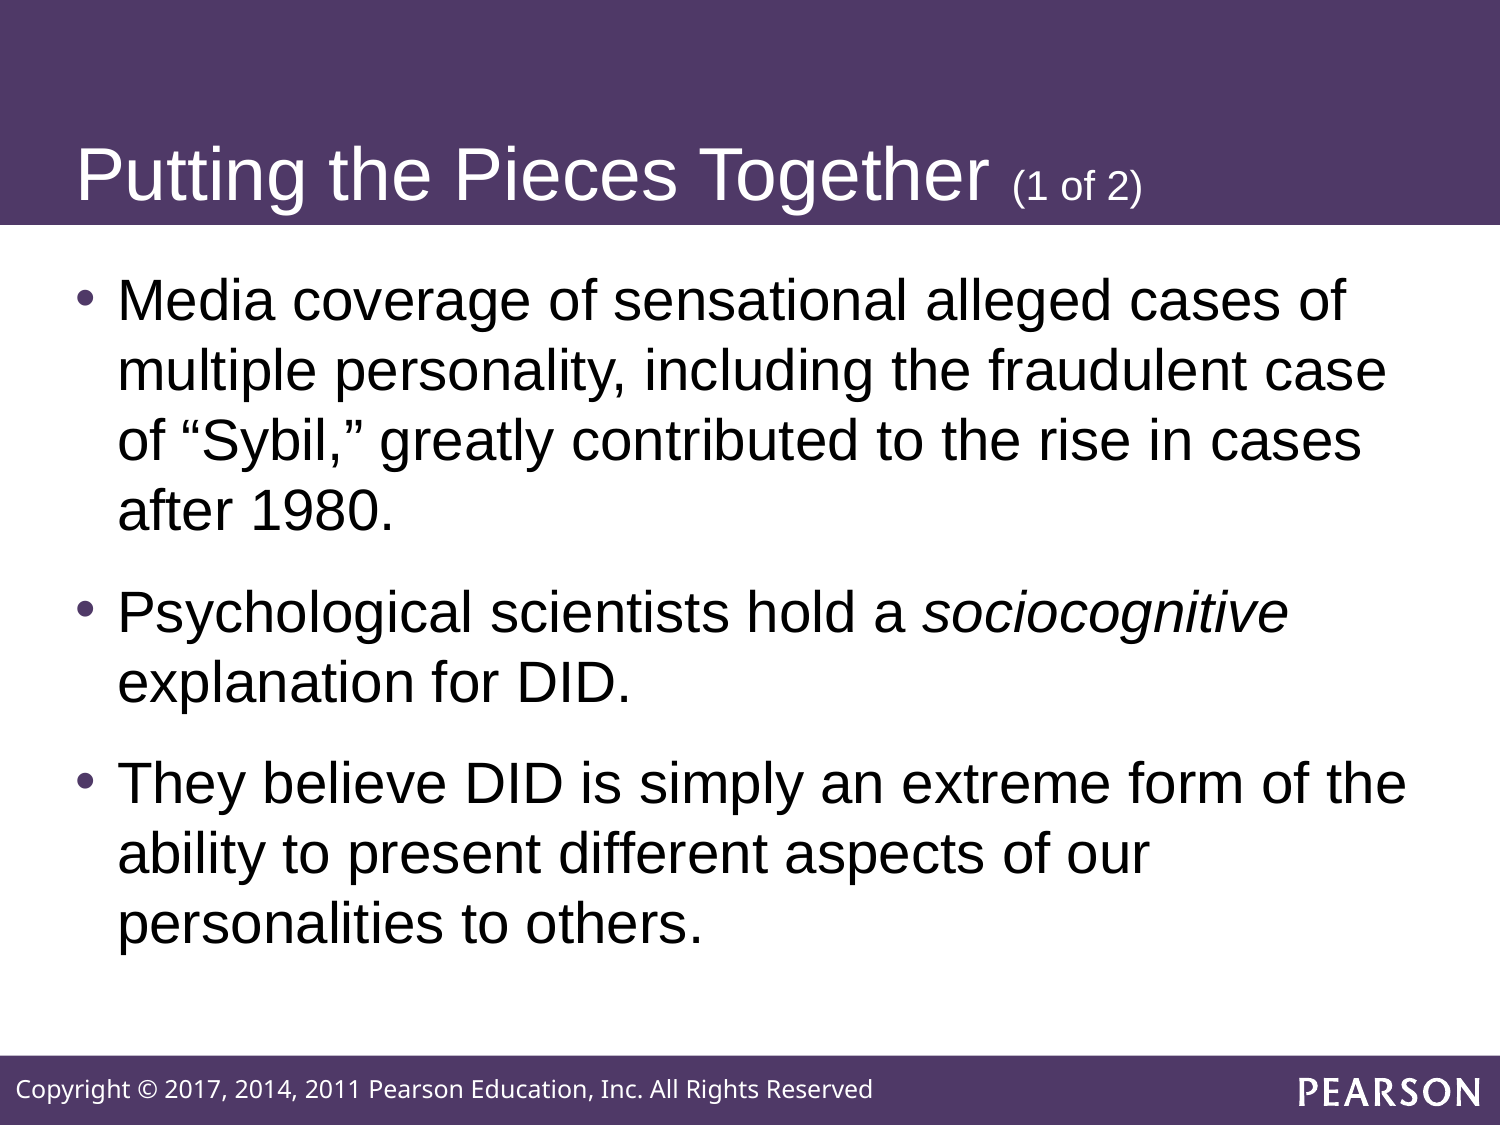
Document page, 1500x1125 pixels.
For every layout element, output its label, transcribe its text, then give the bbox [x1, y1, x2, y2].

list Media coverage of sensational alleged cases of multiple personality, including the fraudulent case of “Sybil,” greatly contributed to the rise in cases after 1980. Psychological scientists hold a sociocognitive explanation for DID. They believe DID is simply an extreme form of the ability to present different aspects of our personalities to others. [75, 262, 1425, 1005]
title Putting the Pieces Together (1 of 2) [75, 35, 1425, 216]
